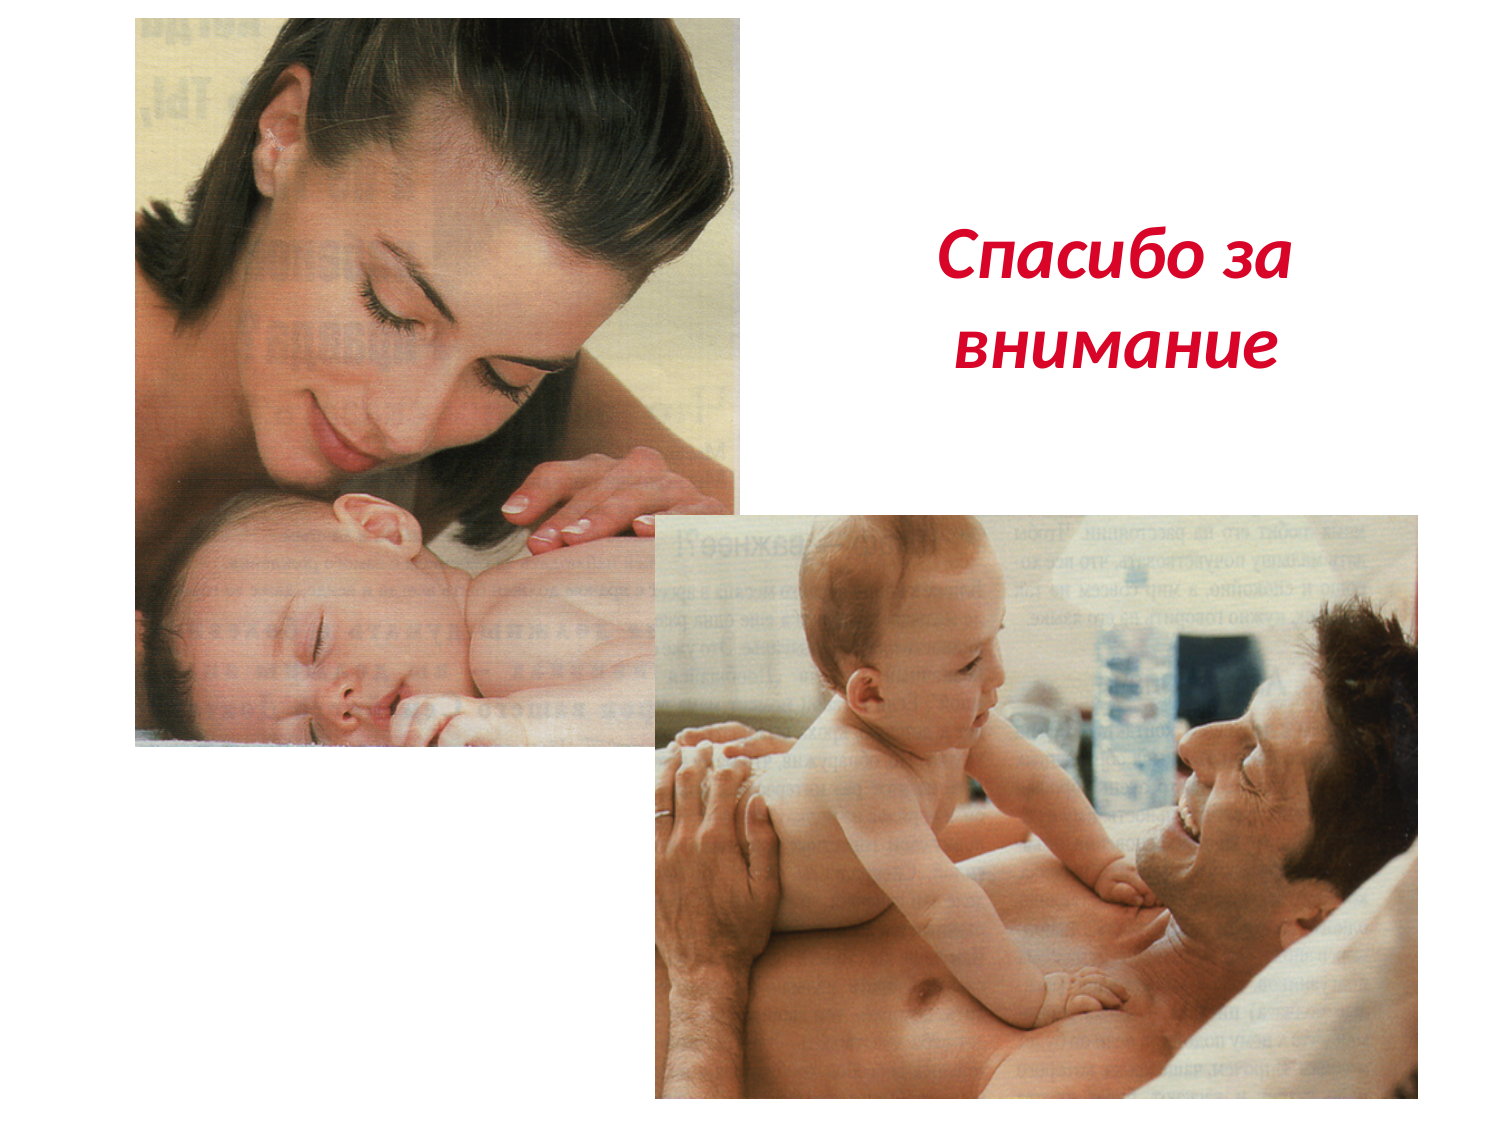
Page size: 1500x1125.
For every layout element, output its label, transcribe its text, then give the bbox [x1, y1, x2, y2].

picture [655, 515, 1418, 1099]
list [135, 18, 740, 748]
text_box Спасибо за внимание [797, 196, 1435, 391]
